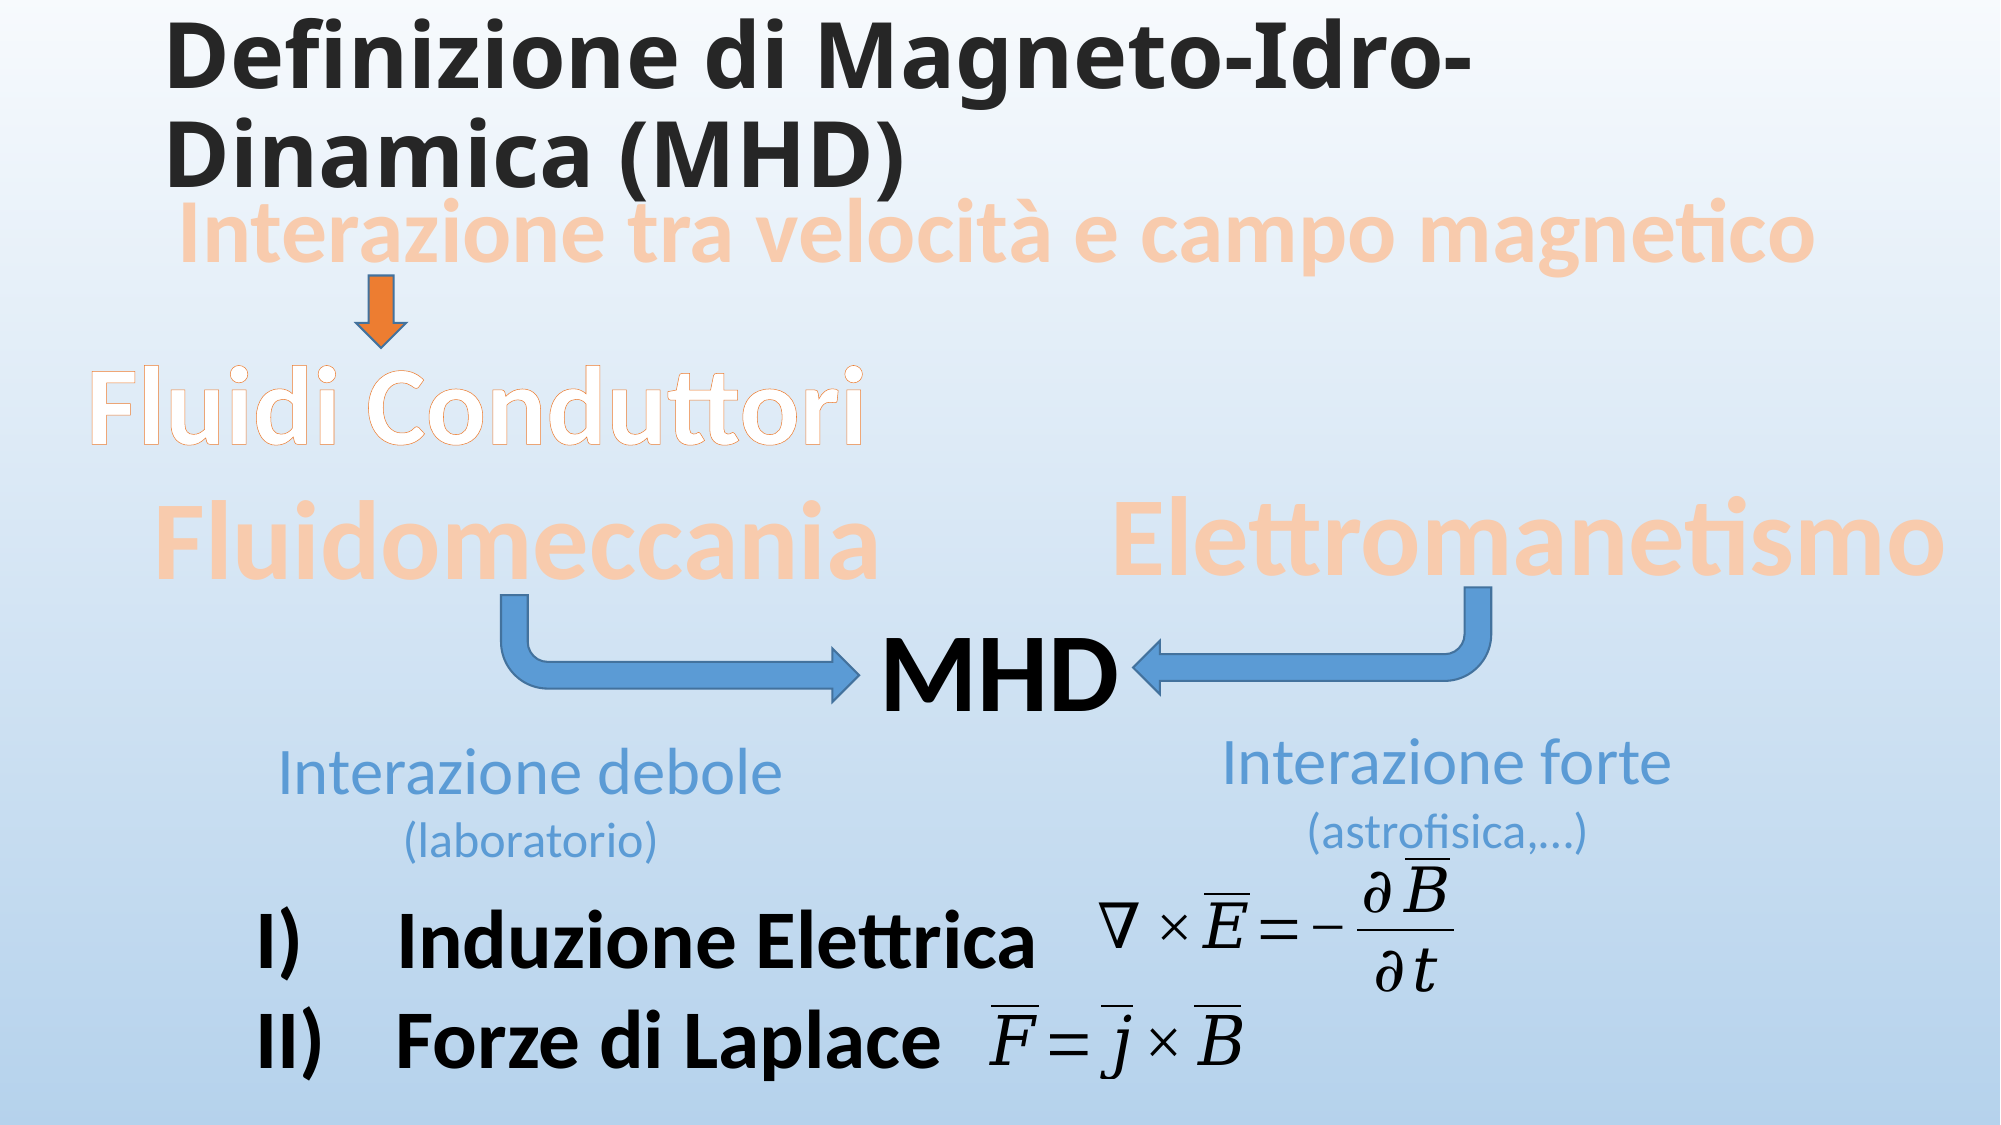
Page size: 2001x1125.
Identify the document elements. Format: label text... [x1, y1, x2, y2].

text_box Induzione Elettrica Forze di Laplace [240, 877, 1054, 1093]
text_box MHD [864, 591, 1136, 742]
text_box [1131, 586, 1493, 697]
title Definizione di Magneto-Idro-Dinamica (MHD) [147, 0, 1873, 218]
text_box [499, 594, 861, 705]
text_box [353, 274, 409, 324]
text_box Interazione forte (astrofisica,…) [1205, 710, 1689, 866]
text_box Fluidi Conduttori [70, 324, 884, 475]
text_box Elettromanetismo [1095, 455, 1963, 606]
text_box Interazione tra velocità e campo magnetico [162, 163, 1834, 289]
text_box Fluidomeccania [138, 459, 898, 610]
text_box Interazione debole (laboratorio) [261, 720, 800, 876]
